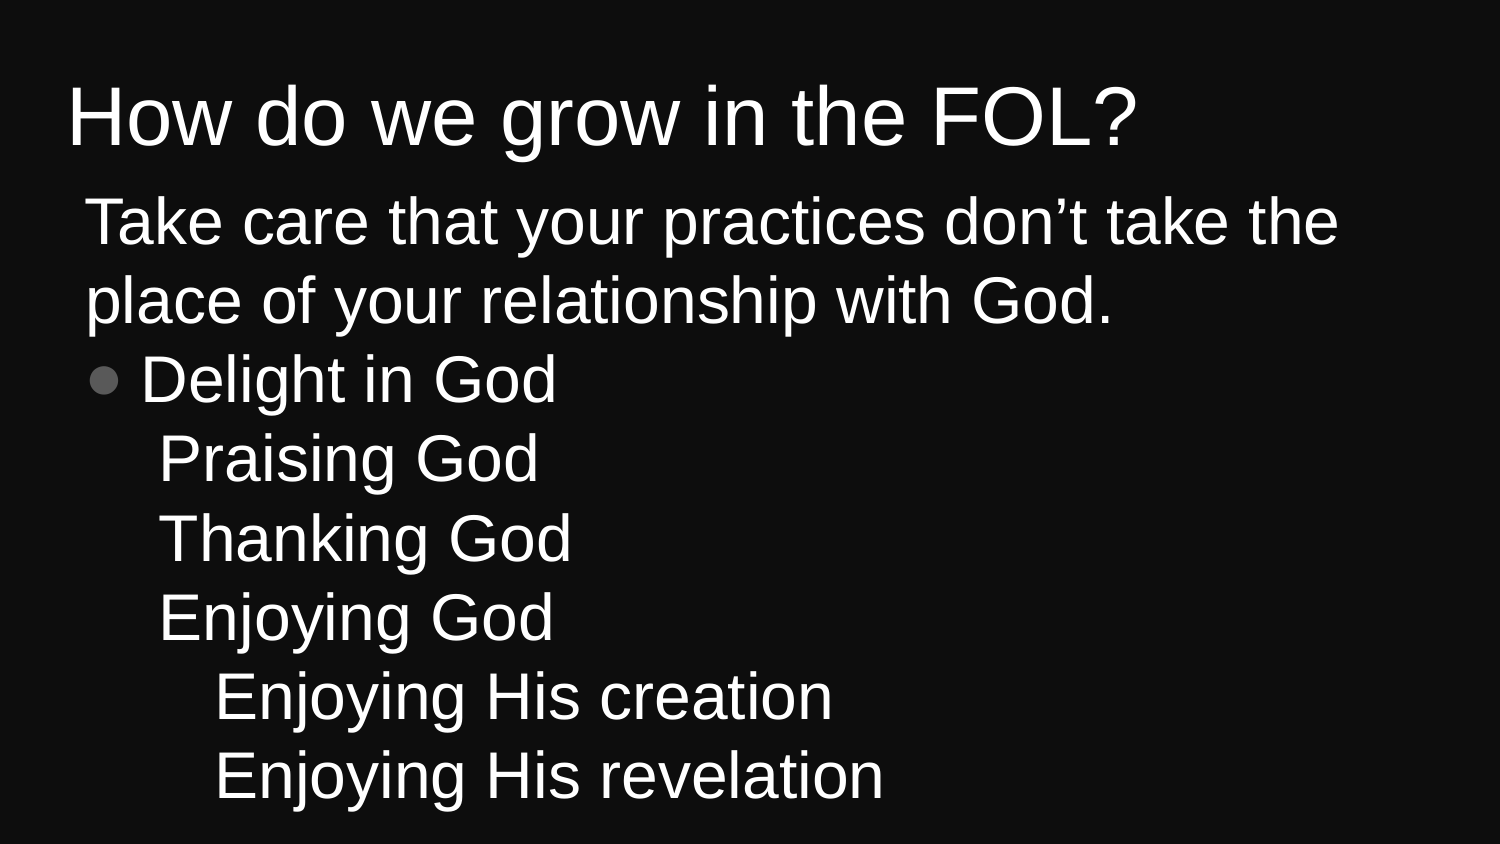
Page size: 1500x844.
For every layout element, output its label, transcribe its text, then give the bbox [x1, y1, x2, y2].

list Take care that your practices don’t take the place of your relationship with God. Delight in God Praising God Thanking God Enjoying God Enjoying His creation Enjoying His revelation [51, 163, 1449, 828]
title How do we grow in the FOL? [51, 47, 1449, 142]
